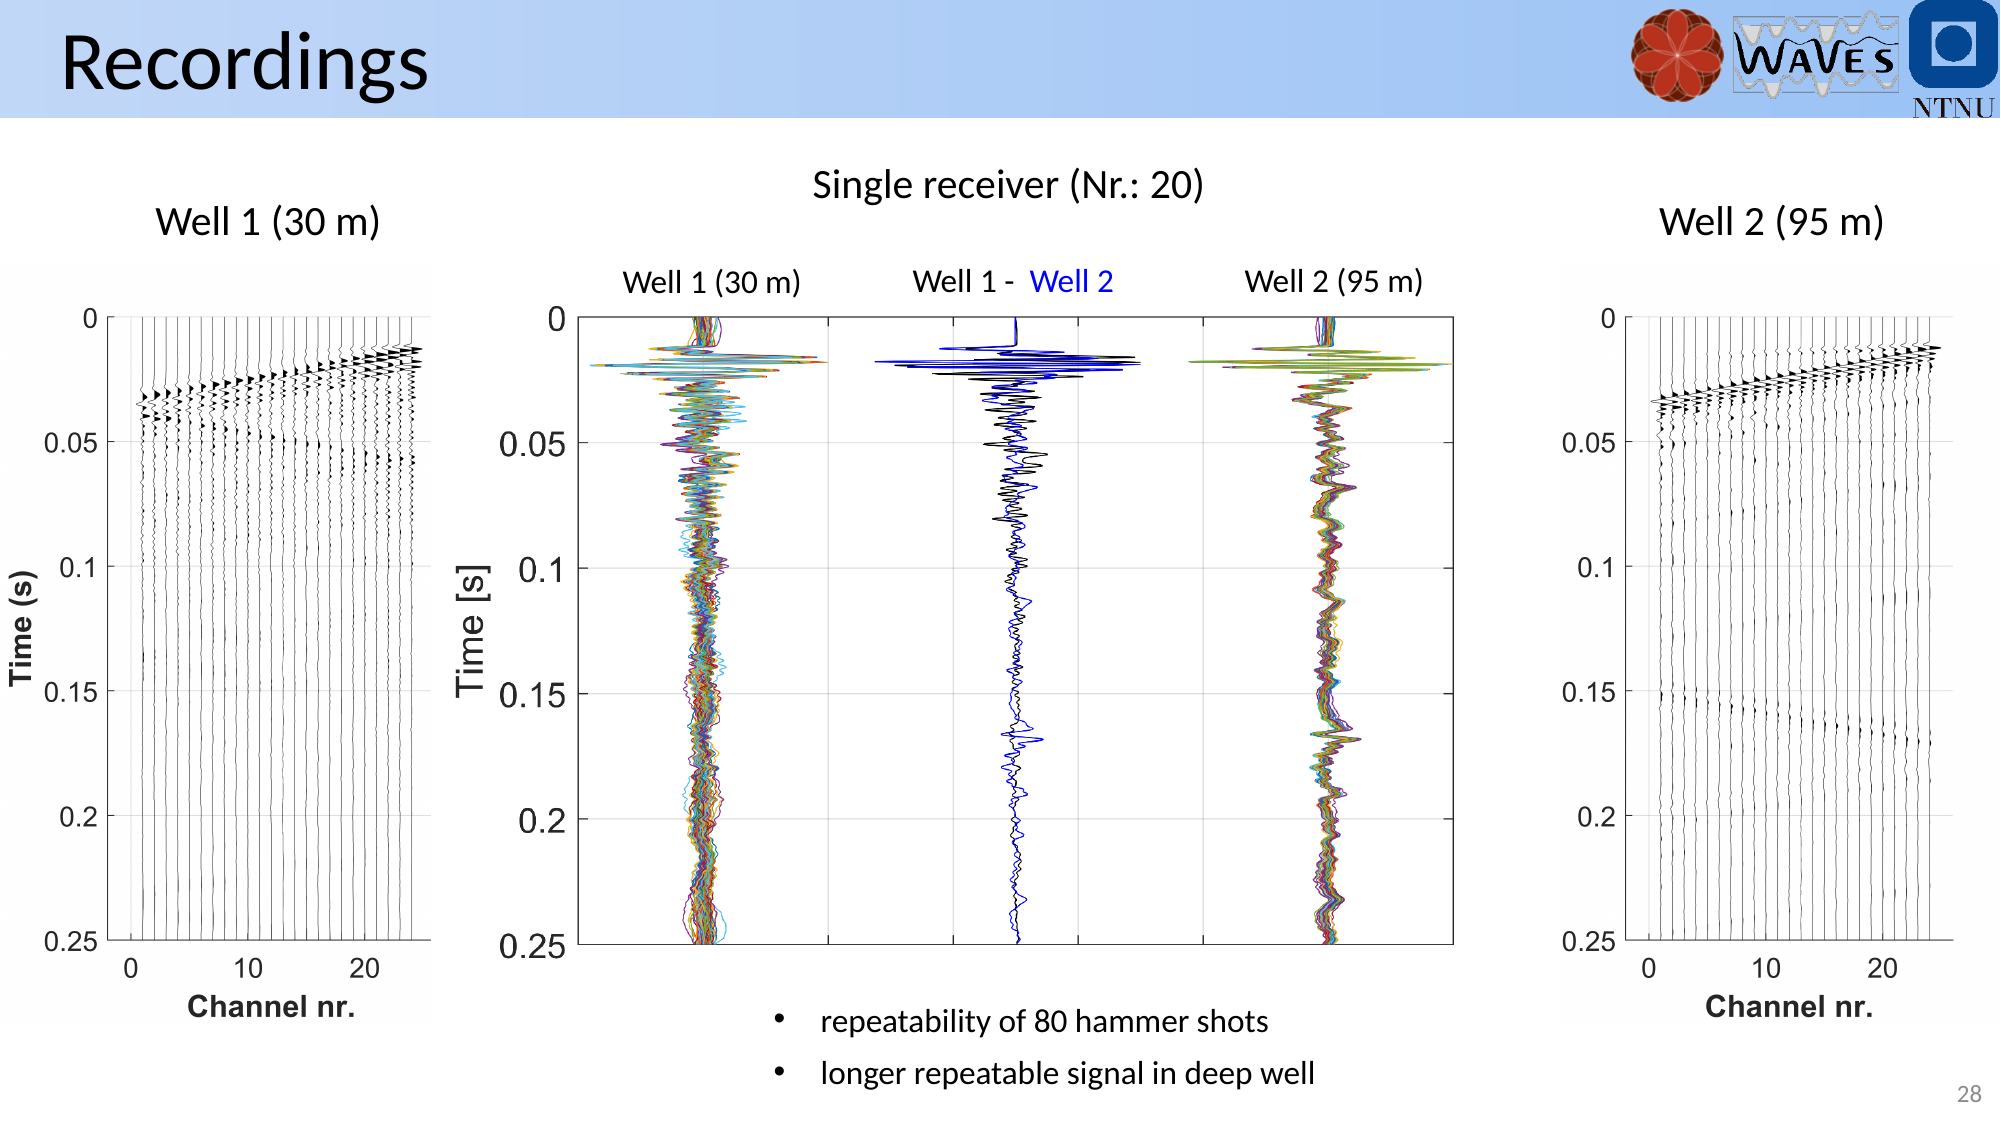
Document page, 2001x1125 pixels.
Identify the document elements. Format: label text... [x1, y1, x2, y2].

picture [1560, 259, 2000, 1024]
picture [1733, 10, 1899, 99]
picture [0, 259, 431, 1024]
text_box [431, 149, 1560, 1100]
text_box Well 1 (30 m) [140, 186, 397, 251]
picture [1631, 9, 1724, 102]
list Recordings [45, 9, 1593, 102]
text_box Well 2 (95 m) [1644, 186, 1901, 251]
slide_number 28 [1547, 1062, 1998, 1123]
picture [1909, 0, 1998, 118]
